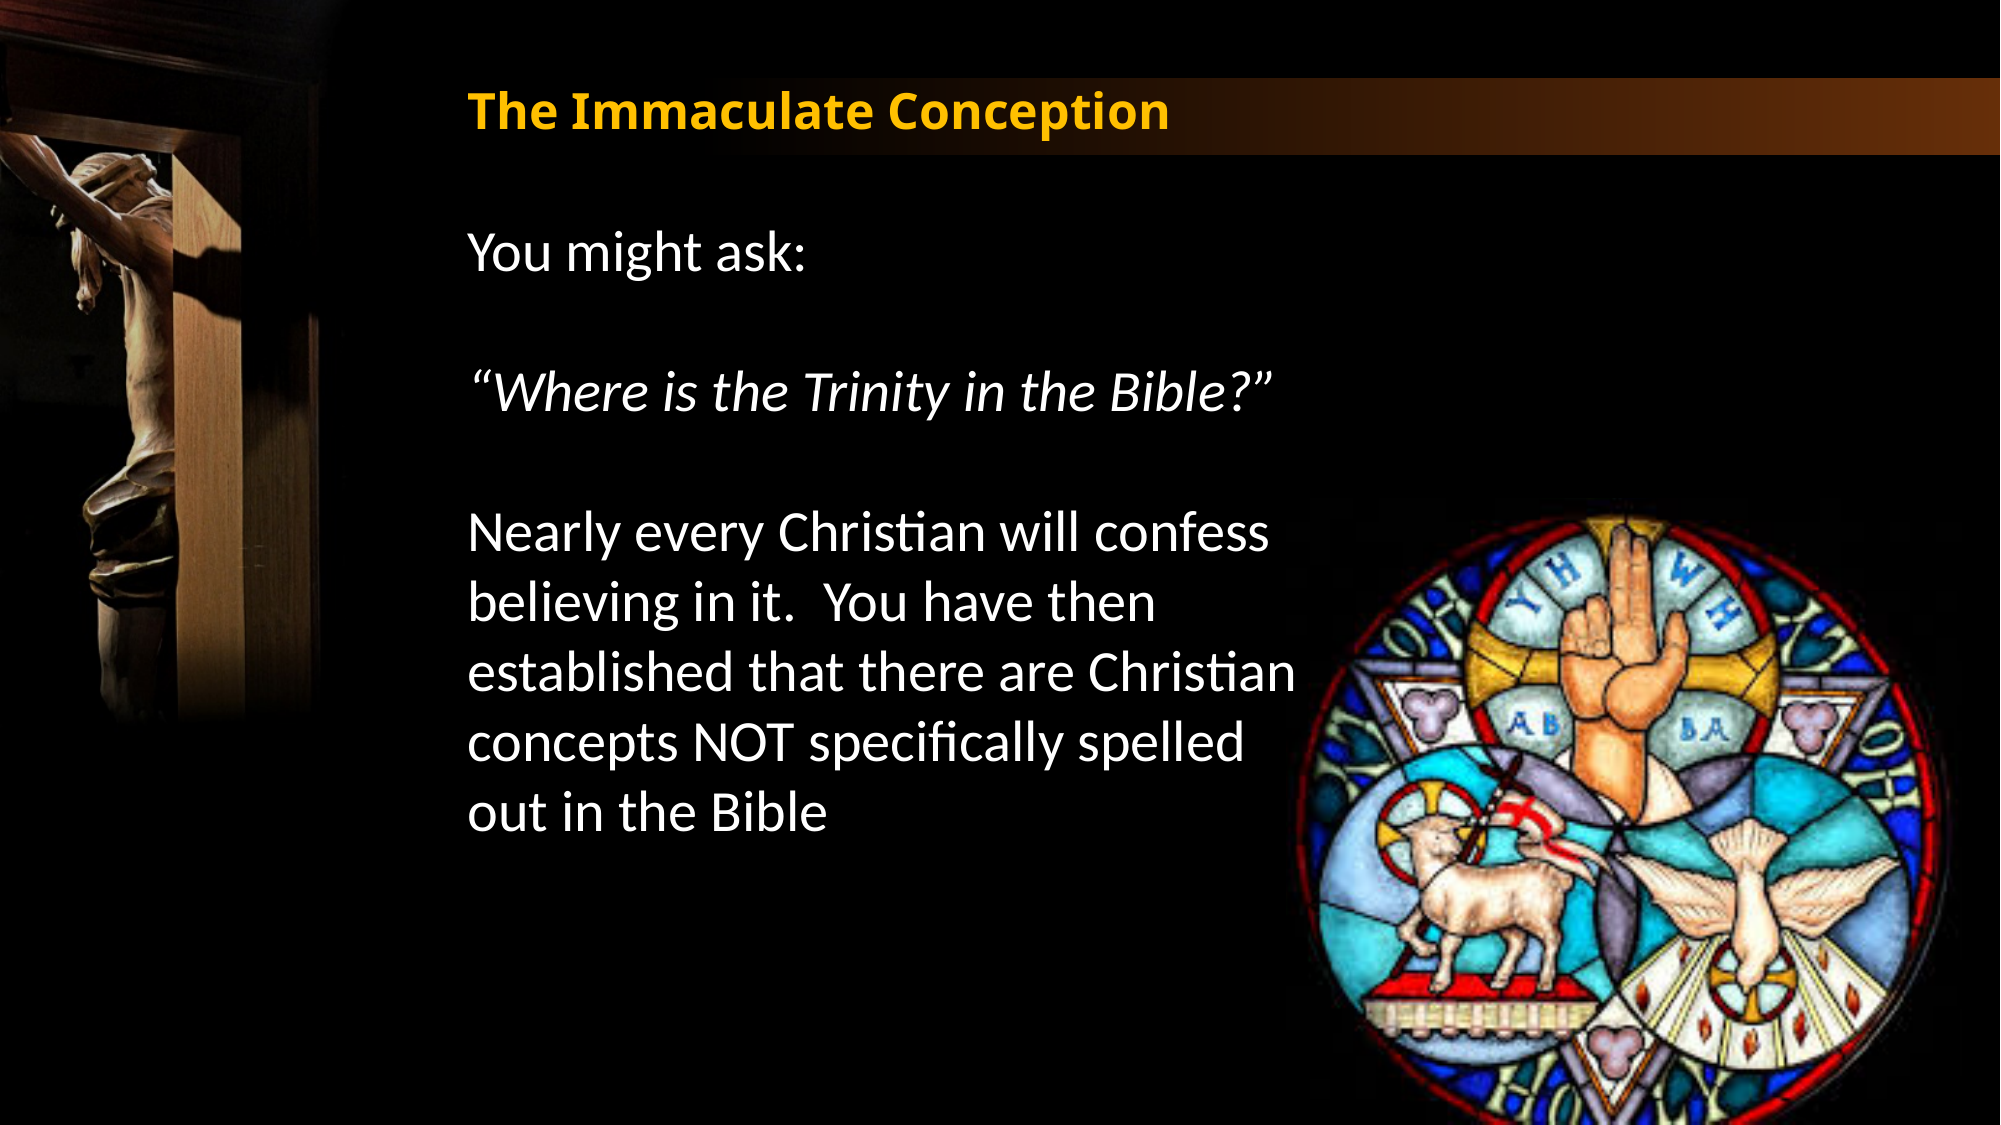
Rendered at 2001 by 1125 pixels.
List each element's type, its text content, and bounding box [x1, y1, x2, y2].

picture [1286, 498, 1962, 1125]
text_box You might ask: “Where is the Trinity in the Bible?” Nearly every Christian will confess believing in it. You have then established that there are Christian concepts NOT specifically spelled out in the Bible [452, 205, 1334, 921]
picture [0, 0, 797, 776]
subtitle The Immaculate Conception [452, 78, 2000, 155]
